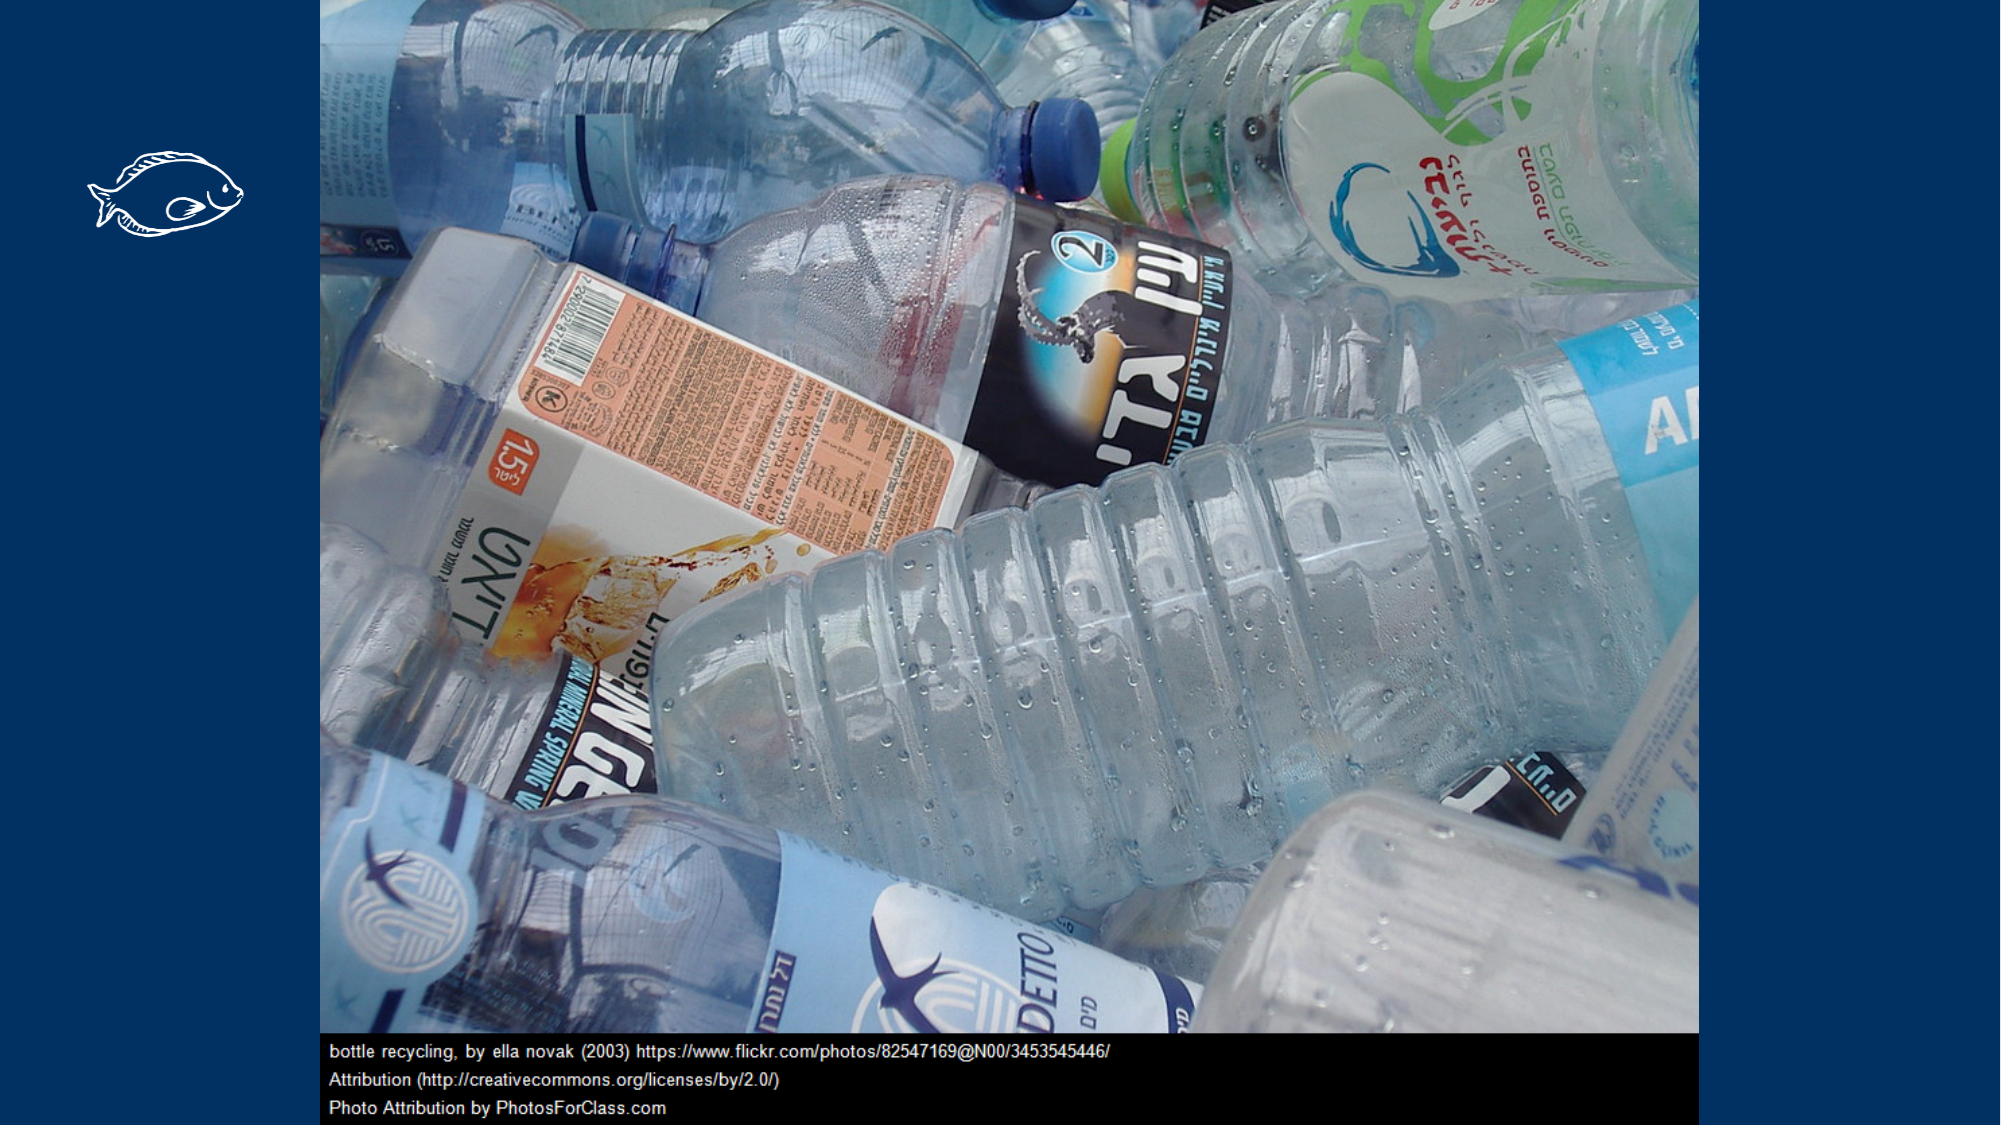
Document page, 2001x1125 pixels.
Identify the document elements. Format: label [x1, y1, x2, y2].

picture [320, 0, 1699, 1125]
picture [61, 98, 259, 289]
